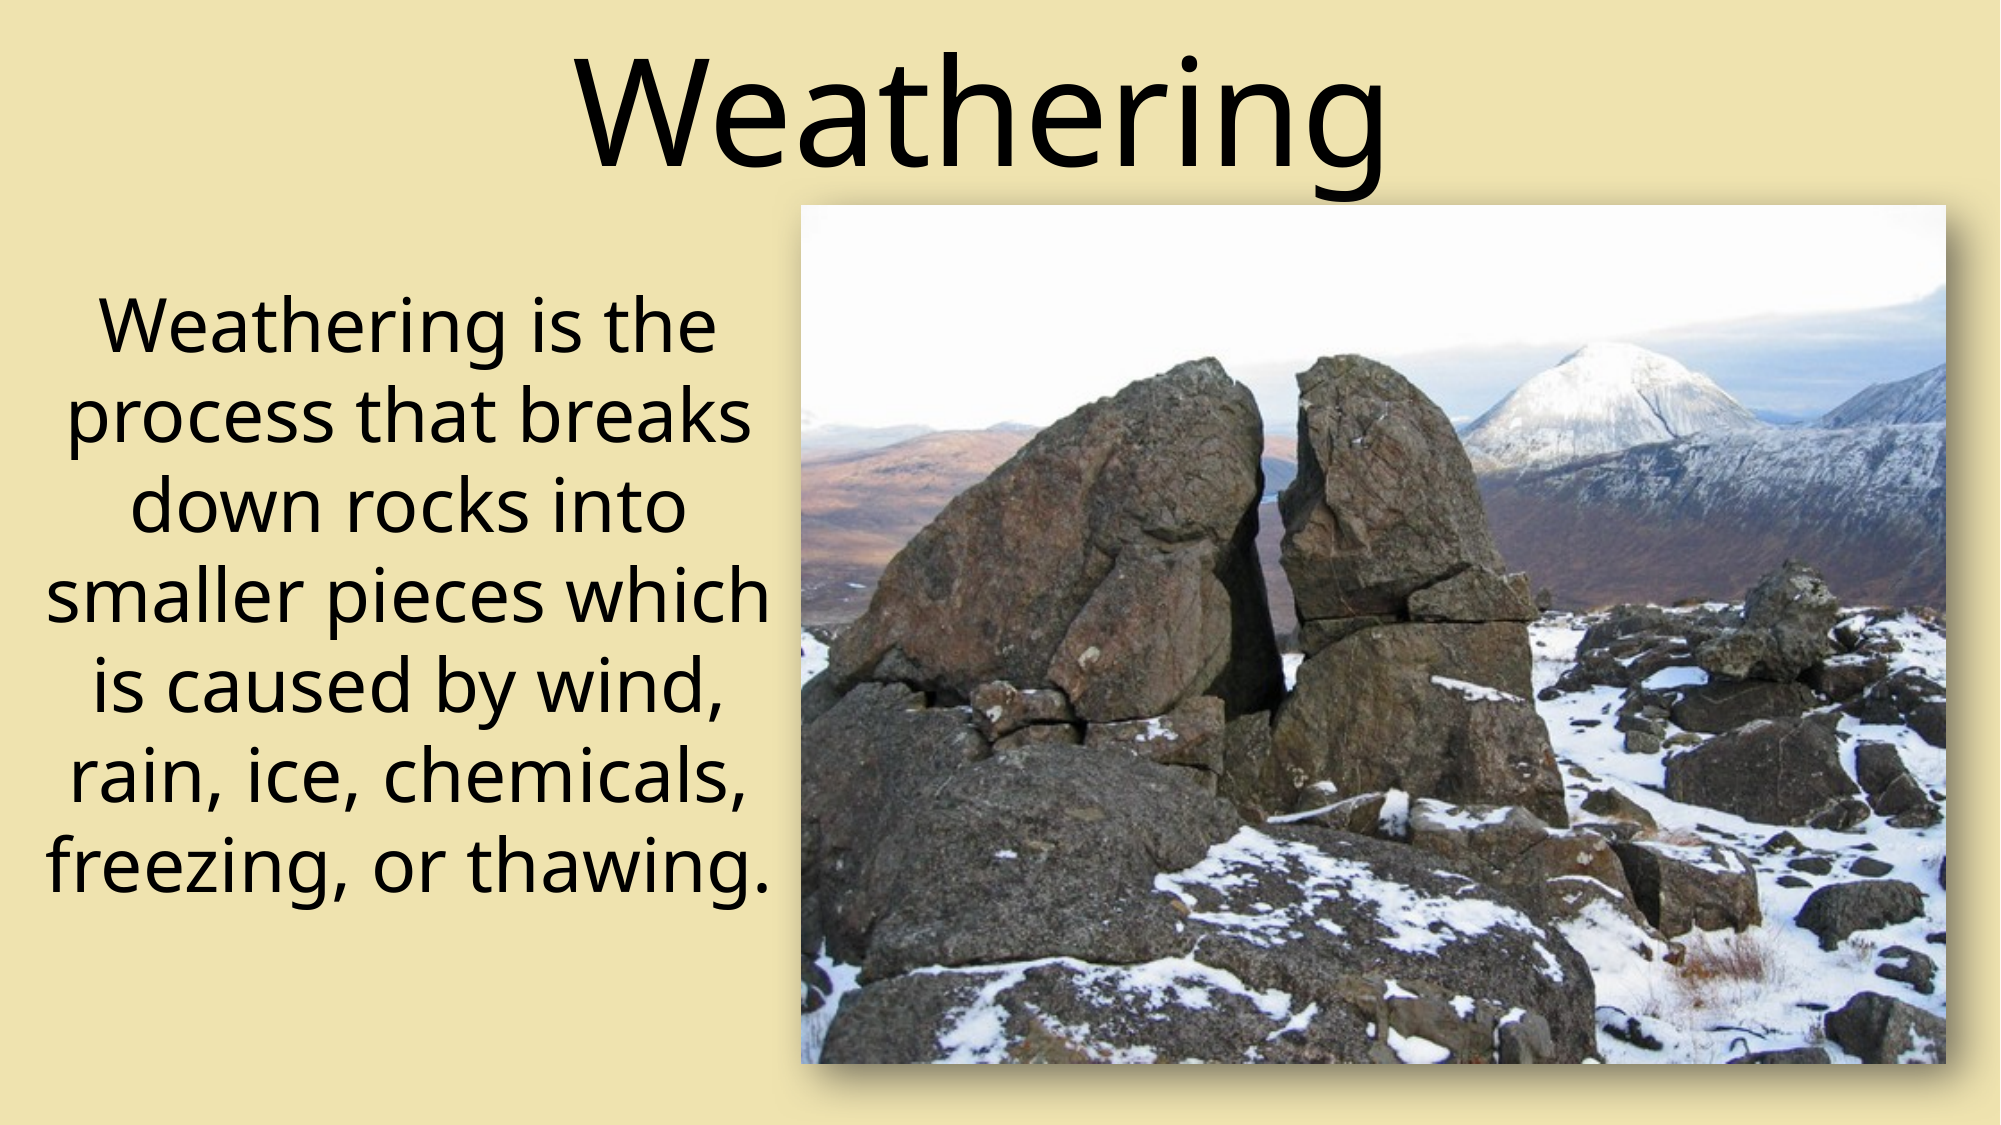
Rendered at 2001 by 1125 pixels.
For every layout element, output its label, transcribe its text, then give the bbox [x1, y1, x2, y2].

text_box Weathering is the process that breaks down rocks into smaller pieces which is caused by wind, rain, ice, chemicals, freezing, or thawing. [28, 270, 784, 916]
picture [0, 0, 2001, 1125]
text_box Weathering [77, 8, 1929, 204]
